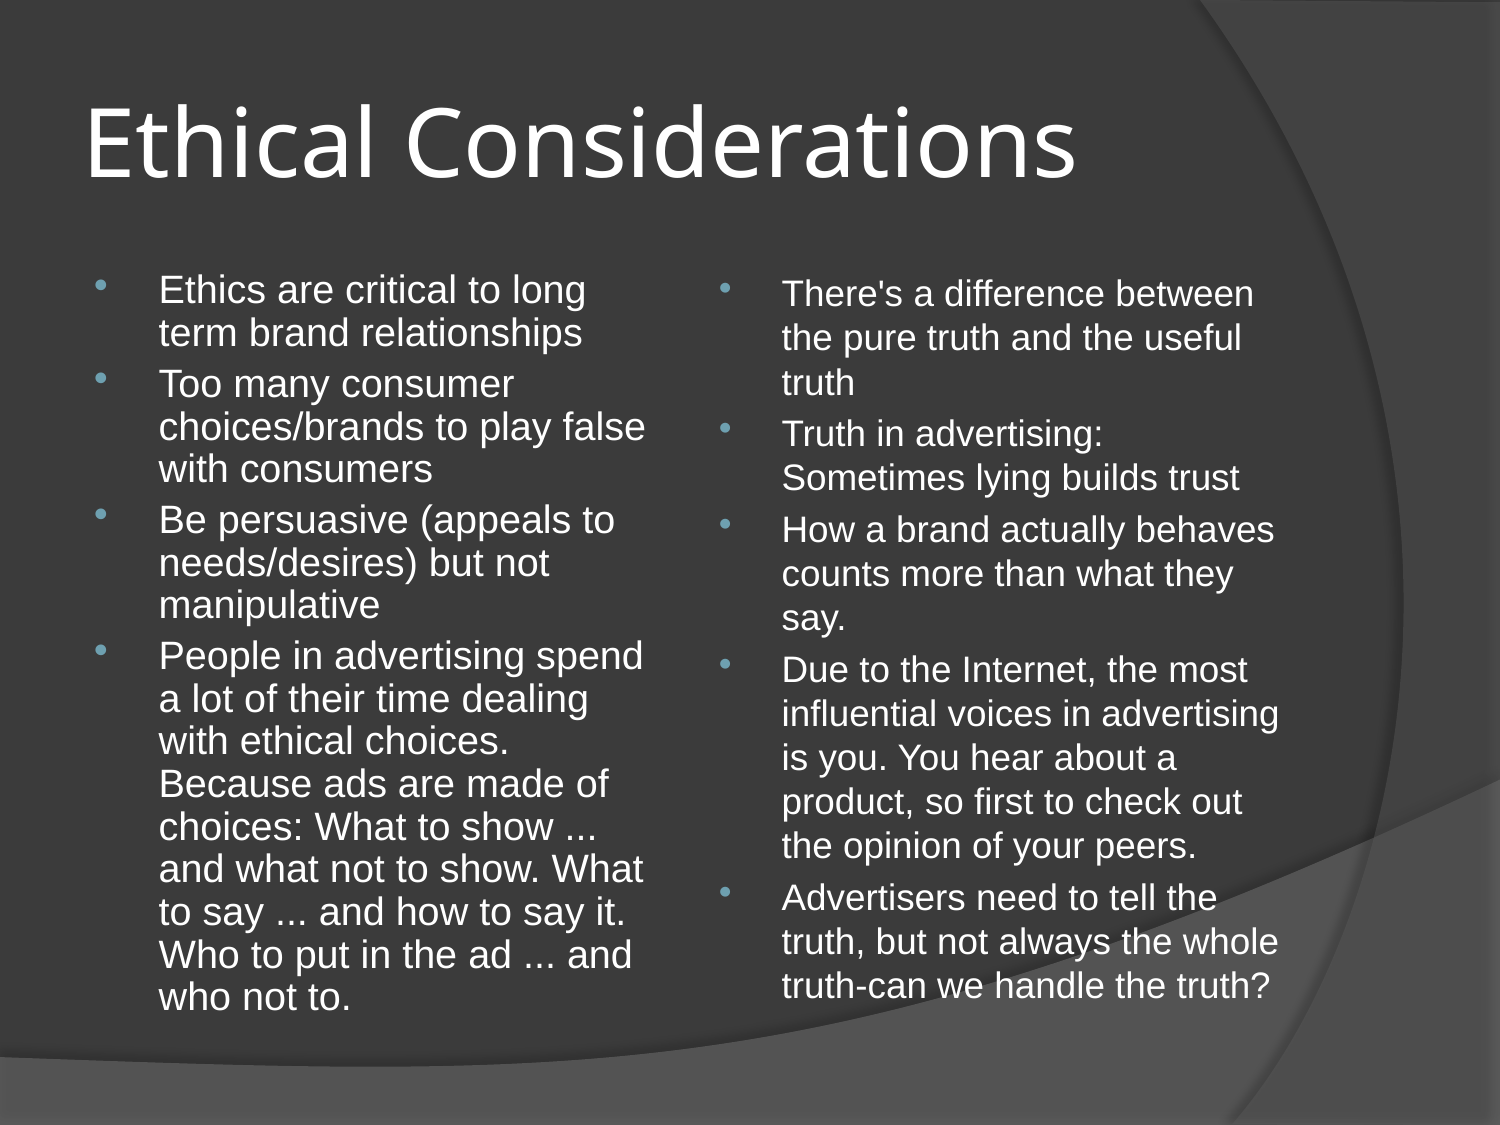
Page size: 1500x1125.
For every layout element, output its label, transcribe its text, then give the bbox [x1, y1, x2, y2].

title Ethical Considerations [75, 45, 1300, 233]
list There's a difference between the pure truth and the useful truth Truth in advertising: Sometimes lying builds trust How a brand actually behaves counts more than what they say. Due to the Internet, the most influential voices in advertising is you. You hear about a product, so first to check out the opinion of your peers. Advertisers need to tell the truth, but not always the whole truth-can we handle the truth? [699, 262, 1300, 1038]
list Ethics are critical to long term brand relationships Too many consumer choices/brands to play false with consumers Be persuasive (appeals to needs/desires) but not manipulative People in advertising spend a lot of their time dealing with ethical choices. Because ads are made of choices: What to show ... and what not to show. What to say ... and how to say it. Who to put in the ad ... and who not to. [75, 262, 675, 1038]
